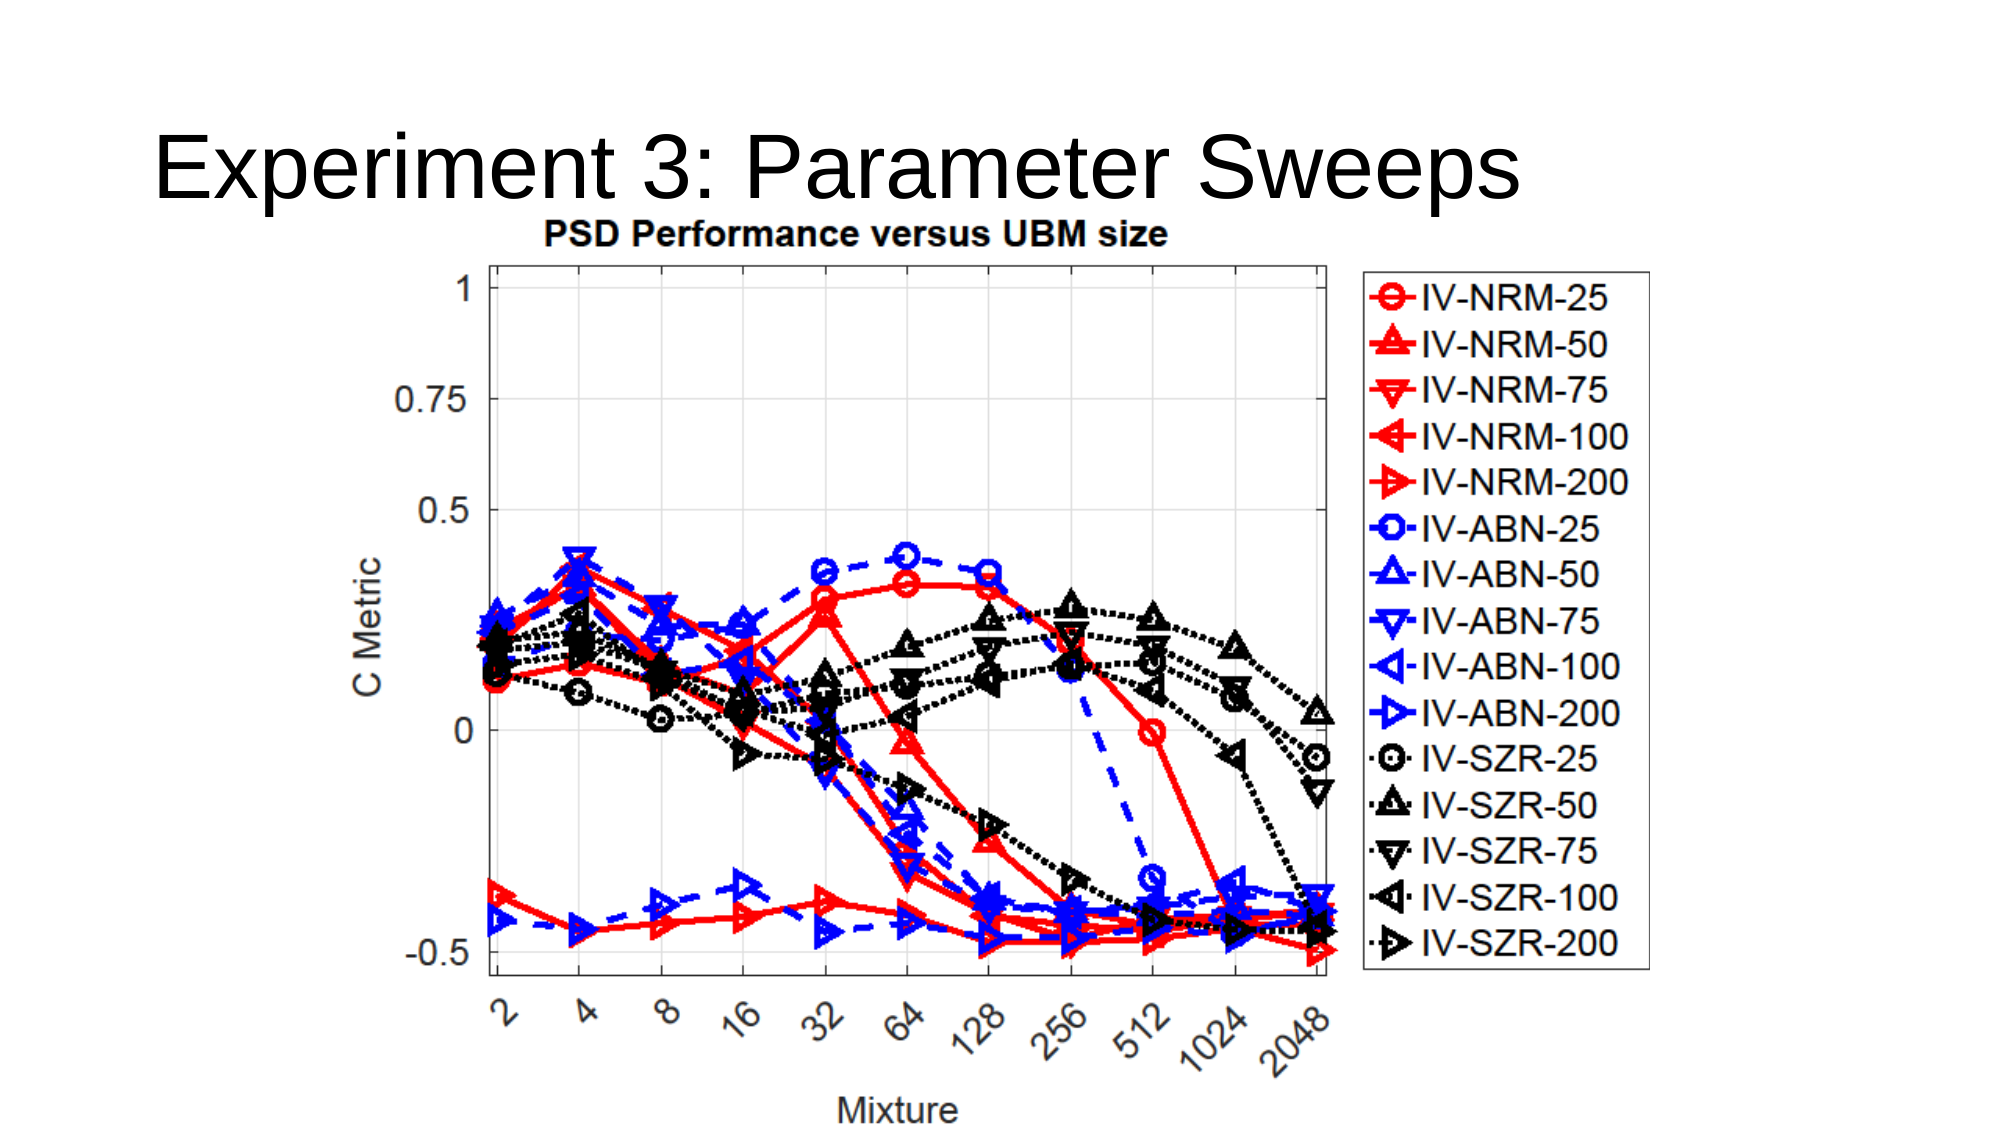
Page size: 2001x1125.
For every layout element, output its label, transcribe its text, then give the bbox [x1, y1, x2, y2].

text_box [349, 217, 1650, 1125]
title Experiment 3: Parameter Sweeps [137, 59, 1863, 278]
